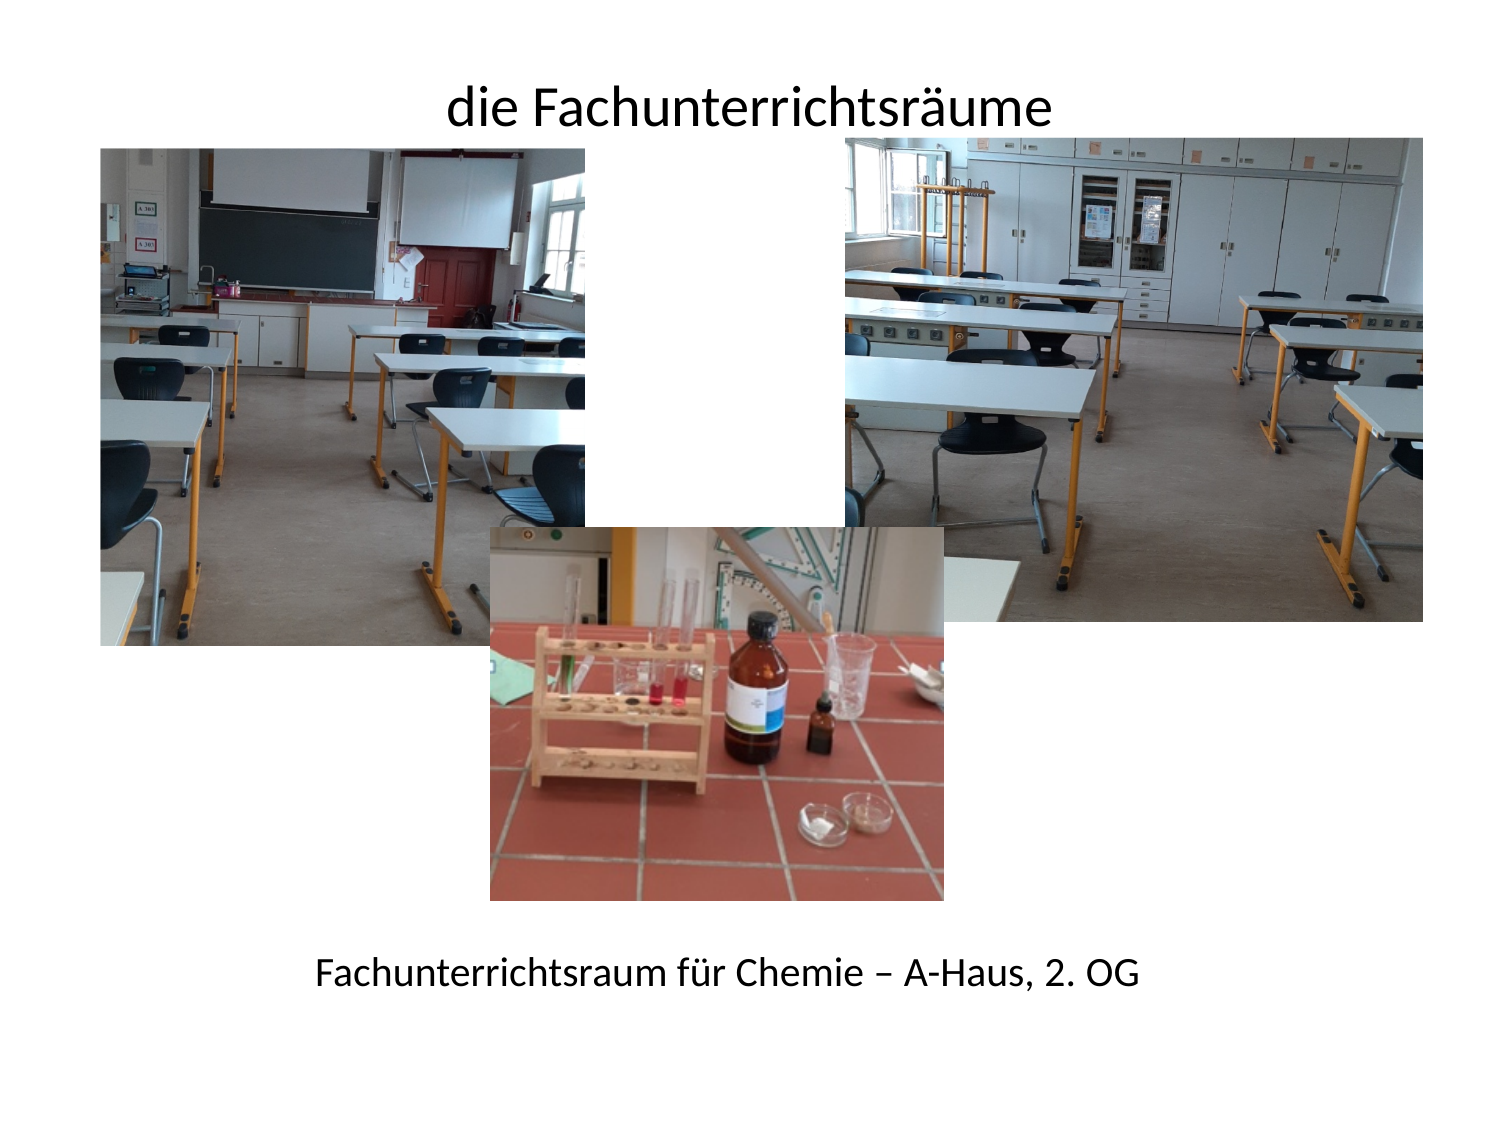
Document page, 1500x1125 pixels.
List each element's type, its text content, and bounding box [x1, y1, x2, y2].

text_box Fachunterrichtsraum für Chemie – A-Haus, 2. OG [88, 905, 1341, 1021]
title die Fachunterrichtsräume [75, 45, 1425, 161]
picture [94, 90, 1423, 901]
